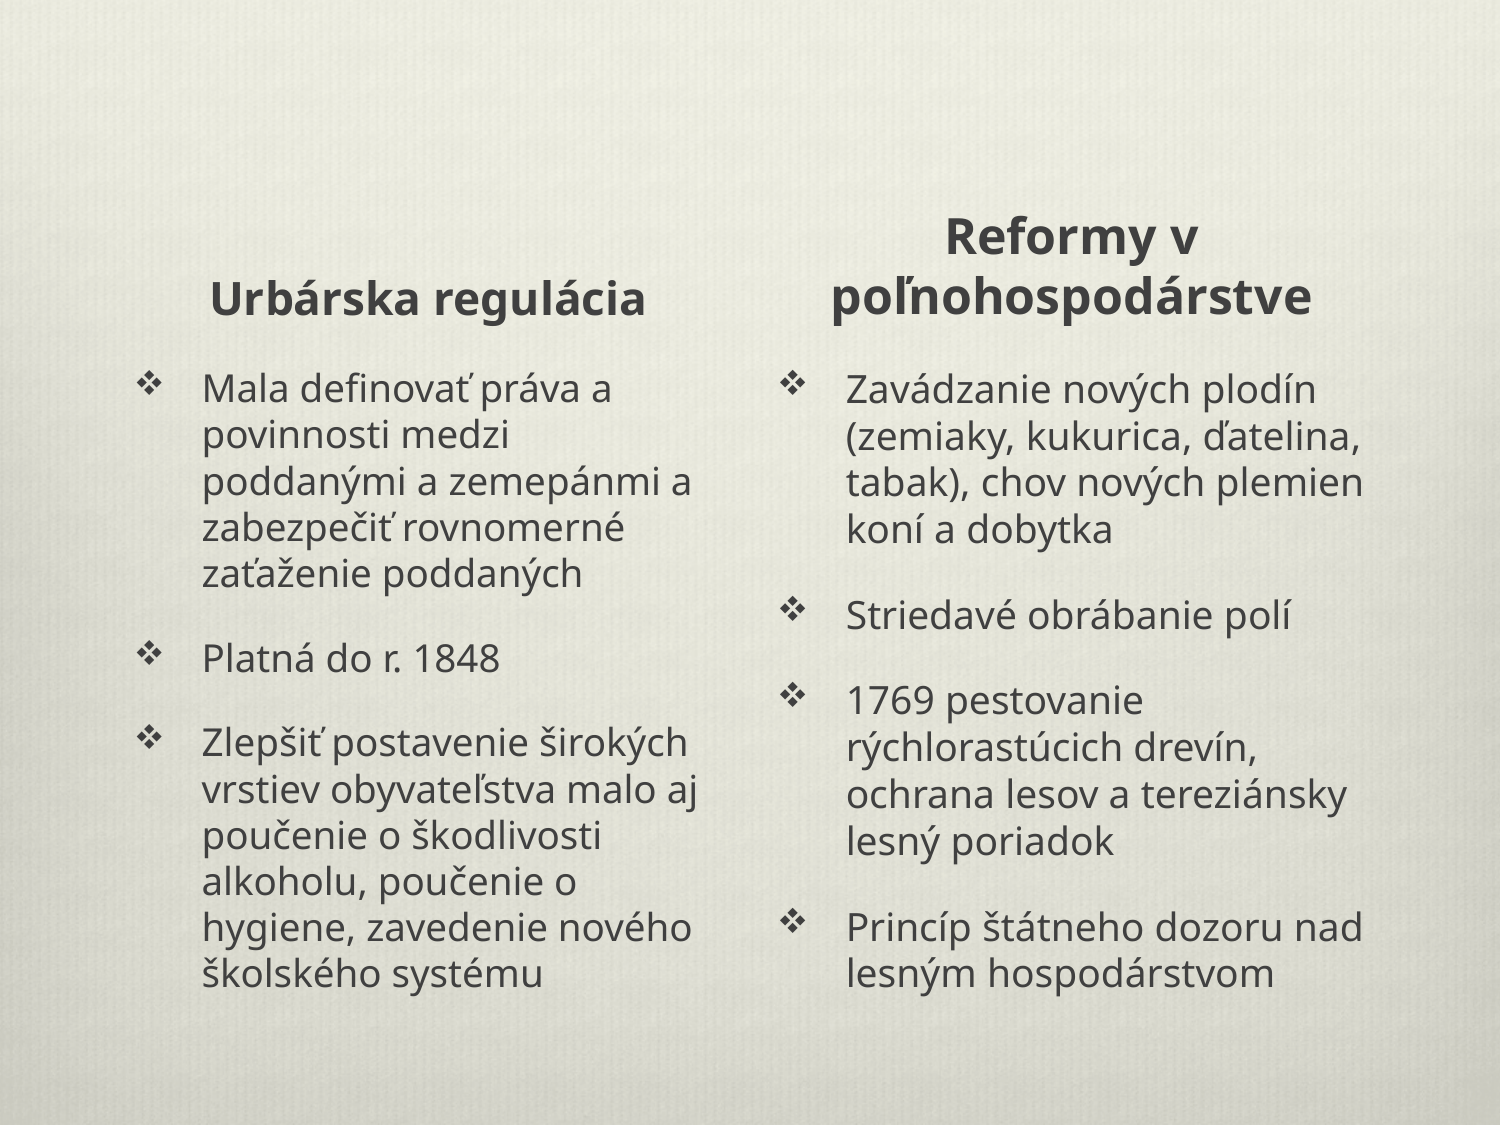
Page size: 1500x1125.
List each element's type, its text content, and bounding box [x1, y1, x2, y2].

list Mala definovať práva a povinnosti medzi poddanými a zemepánmi a zabezpečiť rovnomerné zaťaženie poddaných Platná do r. 1848 Zlepšiť postavenie širokých vrstiev obyvateľstva malo aj poučenie o škodlivosti alkoholu, poučenie o hygiene, zavedenie nového školského systému [118, 356, 738, 1013]
list Urbárska regulácia [118, 262, 738, 333]
list Zavádzanie nových plodín (zemiaky, kukurica, ďatelina, tabak), chov nových plemien koní a dobytka Striedavé obrábanie polí 1769 pestovanie rýchlorastúcich drevín, ochrana lesov a tereziánsky lesný poriadok Princíp štátneho dozoru nad lesným hospodárstvom [761, 356, 1382, 1013]
list Reformy v poľnohospodárstve [761, 262, 1382, 333]
